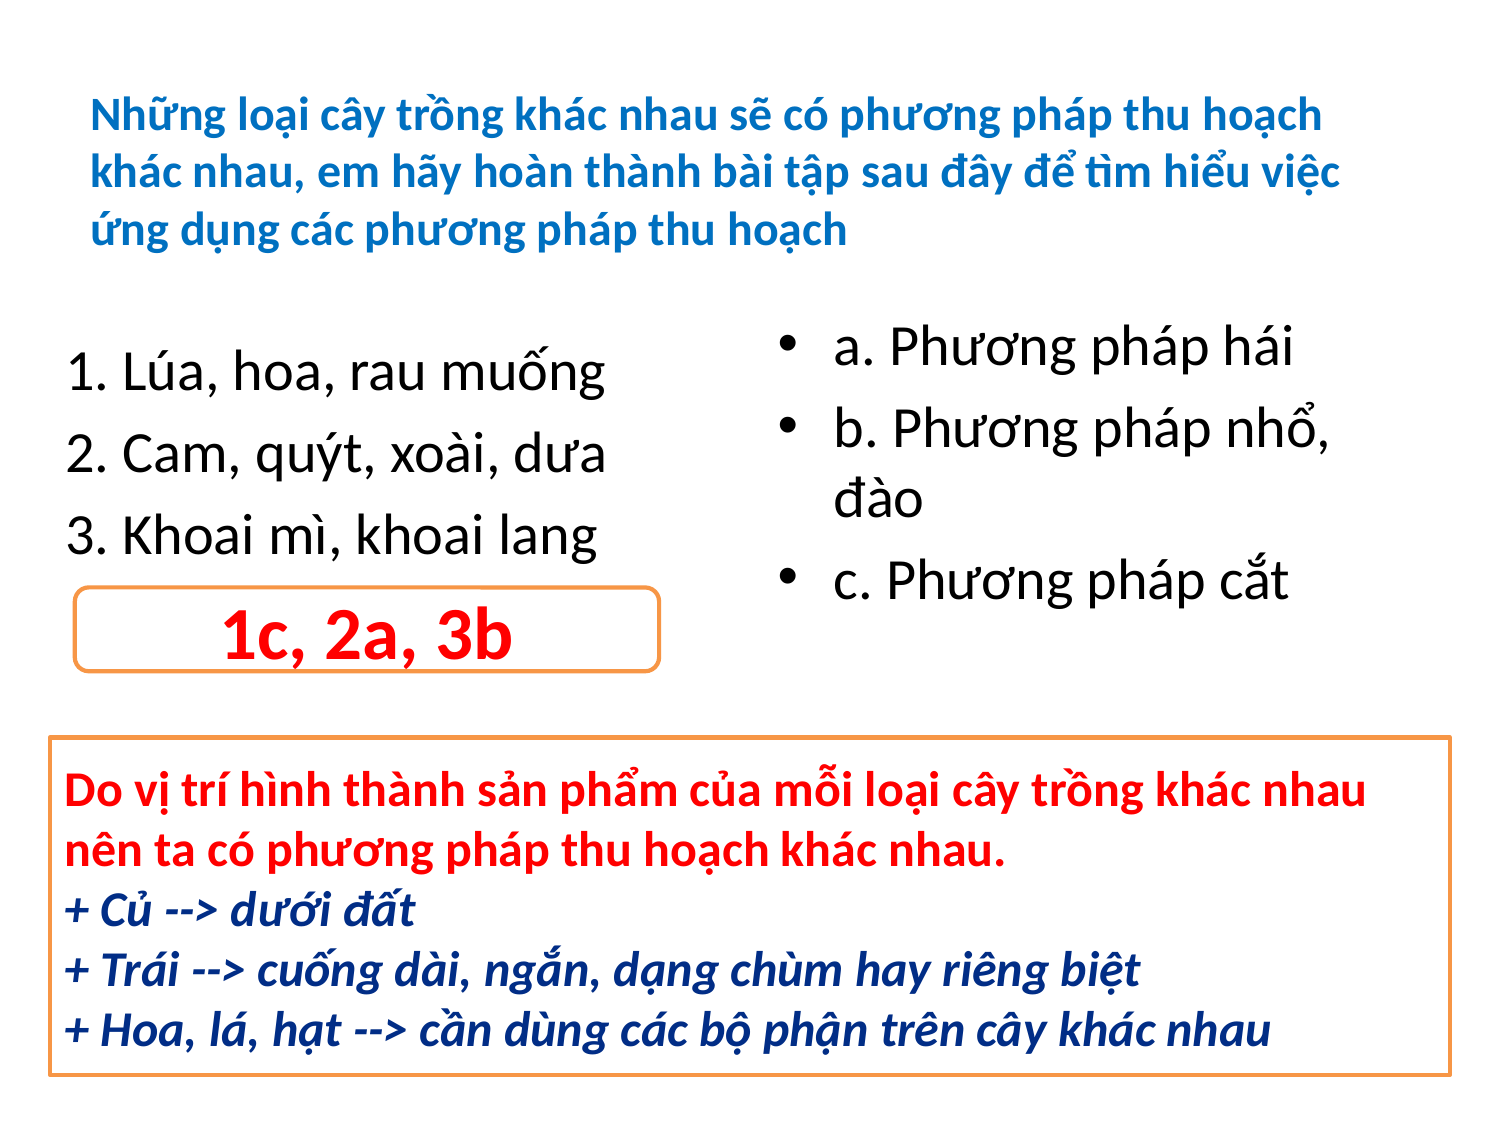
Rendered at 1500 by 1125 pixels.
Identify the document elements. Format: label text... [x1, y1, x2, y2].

title Những loại cây trồng khác nhau sẽ có phương pháp thu hoạch khác nhau, em hãy hoàn thành bài tập sau đây để tìm hiểu việc ứng dụng các phương pháp thu hoạch [75, 74, 1425, 263]
text_box 1c, 2a, 3b [72, 585, 662, 674]
text_box Do vị trí hình thành sản phẩm của mỗi loại cây trồng khác nhau nên ta có phương pháp thu hoạch khác nhau. + Củ --> dưới đất + Trái --> cuống dài, ngắn, dạng chùm hay riêng biệt + Hoa, lá, hạt --> cần dùng các bộ phận trên cây khác nhau [48, 735, 1452, 1077]
list a. Phương pháp hái b. Phương pháp nhổ, đào c. Phương pháp cắt [762, 299, 1425, 735]
list 1. Lúa, hoa, rau muống 2. Cam, quýt, xoài, dưa 3. Khoai mì, khoai lang [50, 324, 713, 735]
